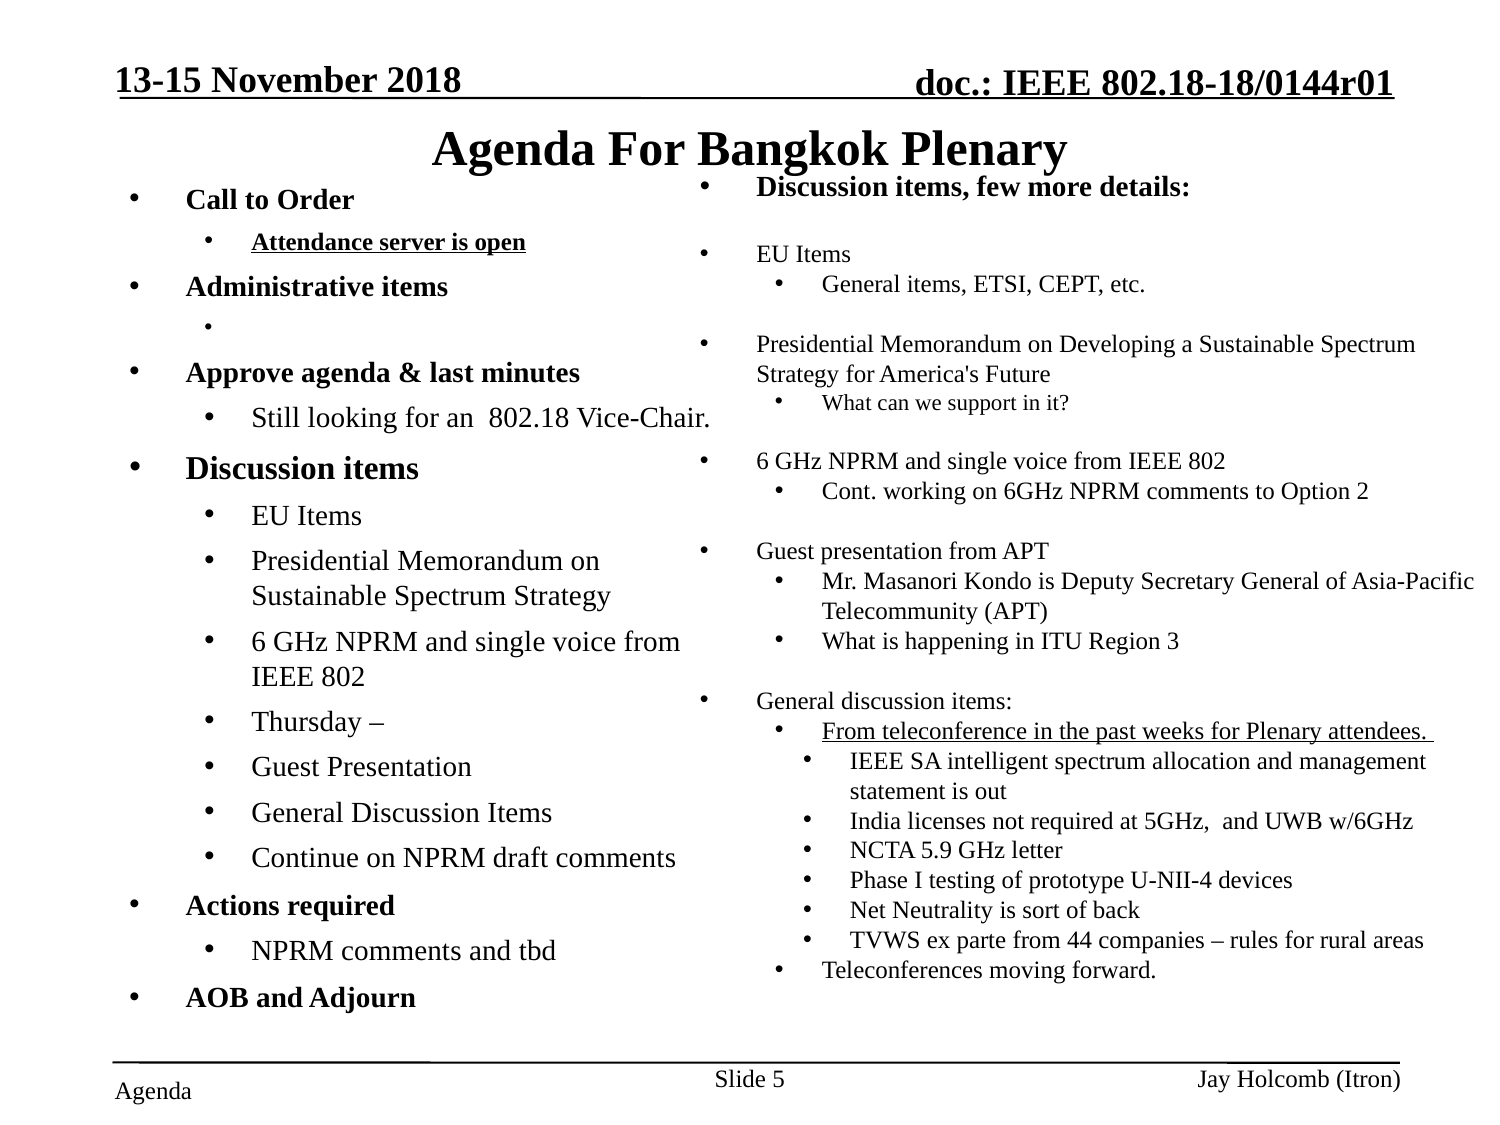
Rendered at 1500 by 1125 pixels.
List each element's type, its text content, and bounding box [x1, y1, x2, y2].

title Agenda For Bangkok Plenary [118, 95, 1394, 172]
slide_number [114, 49, 476, 101]
footer Jay Holcomb (Itron) [878, 1061, 1402, 1093]
slide_number Slide 5 [699, 1061, 800, 1123]
list Call to Order Attendance server is open Administrative items Need a recording secretary Approve agenda & last minutes Still looking for an 802.18 Vice-Chair. Discussion items EU Items Presidential Memorandum on Sustainable Spectrum Strategy 6 GHz NPRM and single voice from IEEE 802 Thursday – Guest Presentation General Discussion Items Continue on NPRM draft comments Actions required NPRM comments and tbd AOB and Adjourn [114, 172, 734, 1039]
text_box Agenda [99, 1067, 238, 1112]
text_box Discussion items, few more details: EU Items General items, ETSI, CEPT, etc. Presidential Memorandum on Developing a Sustainable Spectrum Strategy for America's Future What can we support in it? 6 GHz NPRM and single voice from IEEE 802 Cont. working on 6GHz NPRM comments to Option 2 Guest presentation from APT Mr. Masanori Kondo is Deputy Secretary General of Asia-Pacific Telecommunity (APT) What is happening in ITU Region 3 General discussion items: From teleconference in the past weeks for Plenary attendees. IEEE SA intelligent spectrum allocation and management statement is out India licenses not required at 5GHz, and UWB w/6GHz NCTA 5.9 GHz letter Phase I testing of prototype U-NII-4 devices Net Neutrality is sort of back TVWS ex parte from 44 companies – rules for rural areas Teleconferences moving forward. [684, 112, 1500, 1013]
